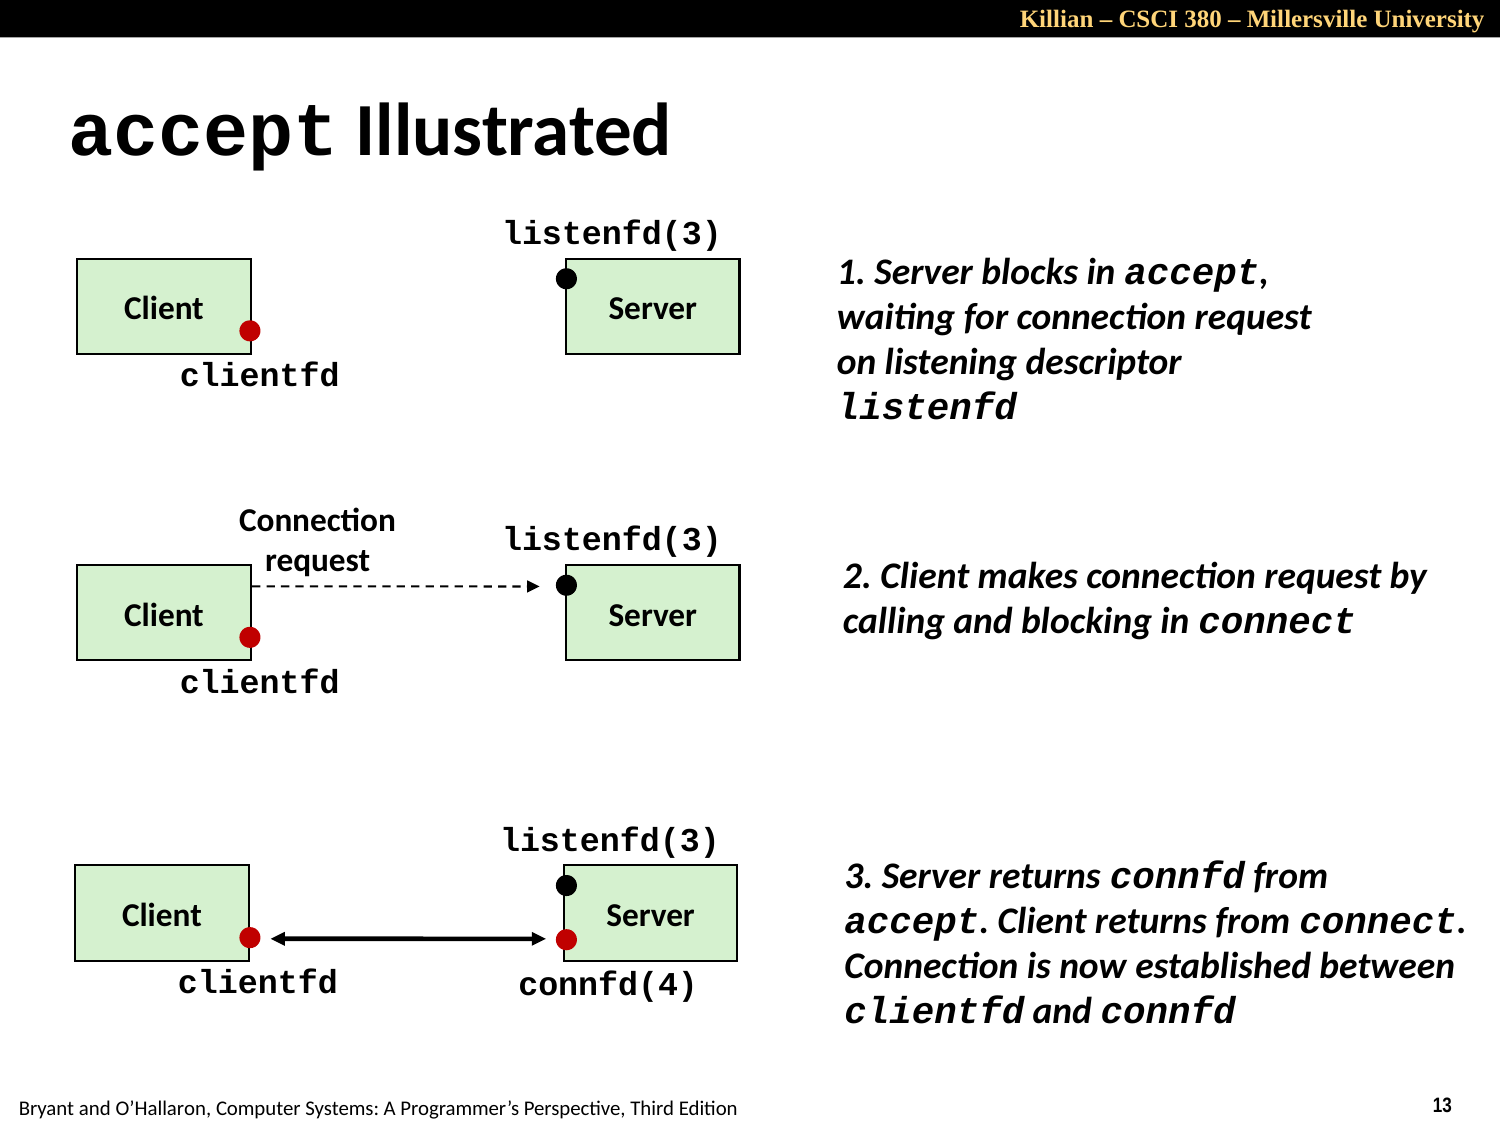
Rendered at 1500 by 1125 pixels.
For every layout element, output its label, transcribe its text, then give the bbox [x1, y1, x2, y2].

text_box listenfd(3) [487, 203, 737, 259]
text_box [555, 268, 577, 290]
text_box [555, 574, 577, 596]
text_box [270, 932, 546, 946]
text_box [239, 626, 261, 648]
text_box Server [565, 258, 740, 354]
text_box listenfd(3) [485, 810, 735, 866]
text_box Connection request [224, 491, 412, 586]
text_box [555, 875, 577, 897]
text_box listenfd(3) [487, 510, 737, 565]
text_box Server [565, 565, 740, 661]
text_box connfd(4) [503, 954, 714, 1010]
text_box [239, 927, 261, 949]
text_box Client [77, 565, 251, 661]
text_box [239, 320, 261, 342]
text_box clientfd [165, 345, 355, 401]
text_box Server [563, 865, 738, 961]
text_box Client [75, 865, 249, 961]
text_box 1. Server blocks in accept, waiting for connection request on listening descriptor listenfd [822, 239, 1363, 434]
title accept Illustrated [53, 77, 1430, 173]
text_box clientfd [162, 952, 353, 1008]
text_box 2. Client makes connection request by calling and blocking in connect [828, 543, 1463, 649]
text_box clientfd [165, 652, 355, 707]
text_box Client [77, 258, 251, 354]
text_box 3. Server returns connfd from accept. Client returns from connect. Connection is now established between clientfd and connfd [829, 843, 1488, 1039]
text_box [527, 580, 540, 593]
text_box [555, 929, 577, 951]
